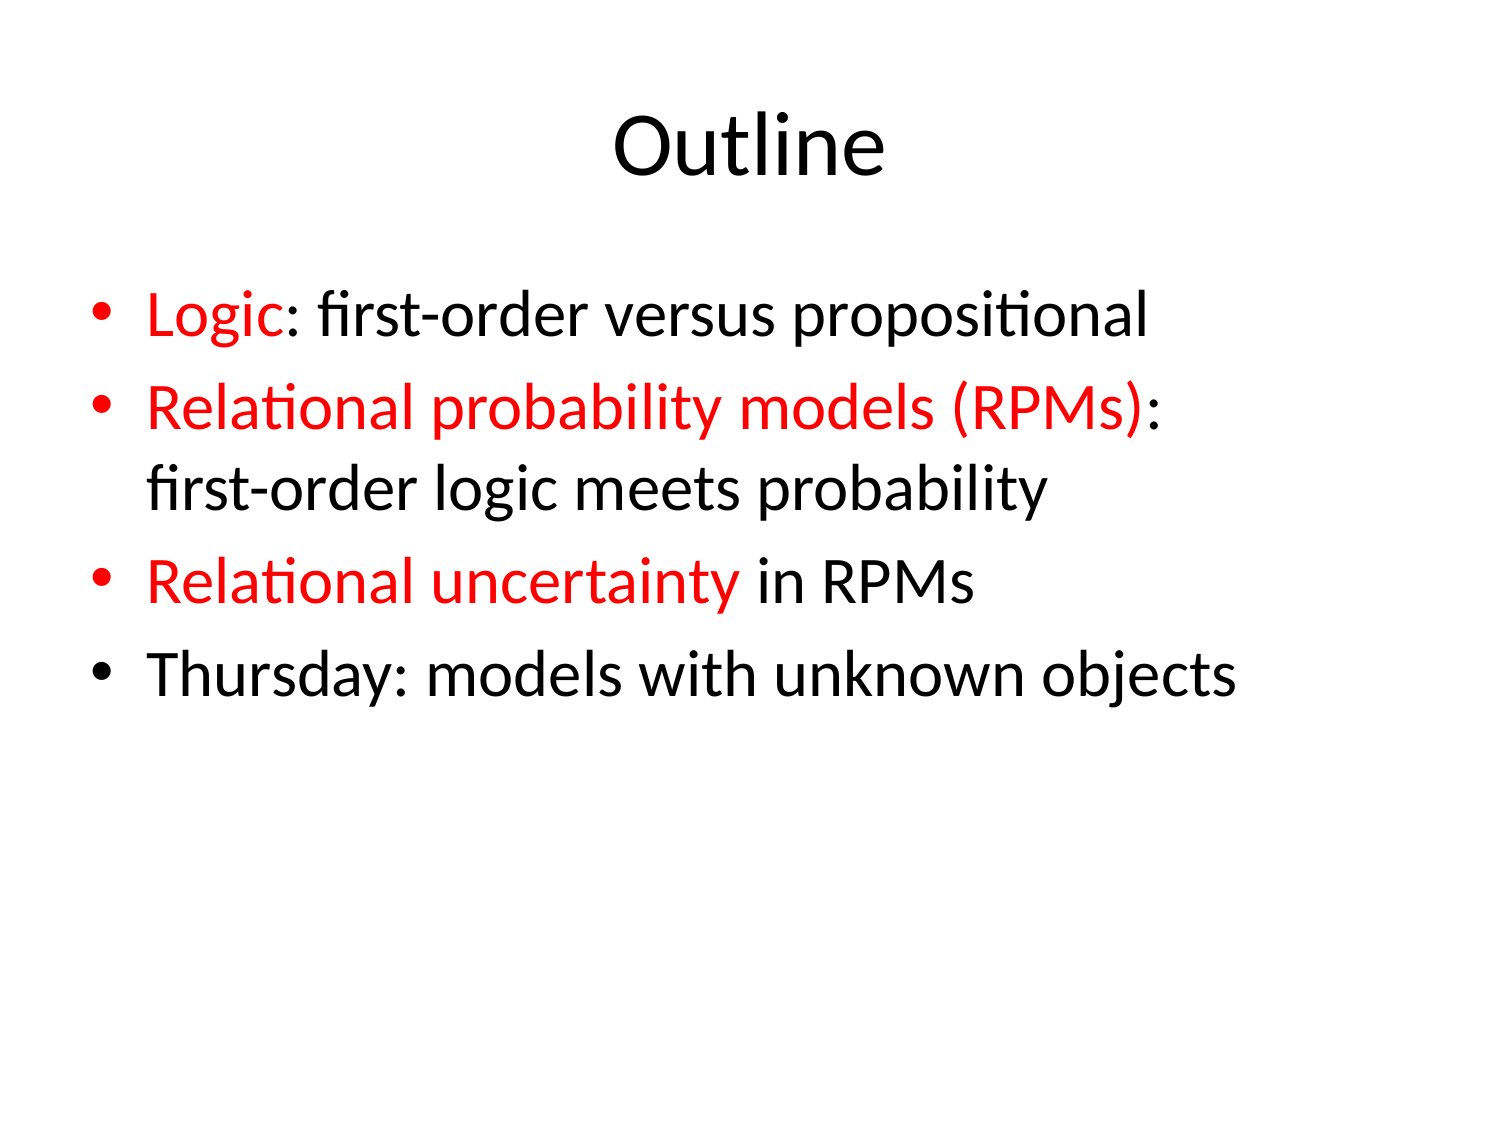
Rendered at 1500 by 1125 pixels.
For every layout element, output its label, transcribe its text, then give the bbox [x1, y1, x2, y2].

title Outline [75, 45, 1425, 233]
list Logic: first-order versus propositional Relational probability models (RPMs): first-order logic meets probability Relational uncertainty in RPMs Thursday: models with unknown objects [75, 262, 1425, 1005]
